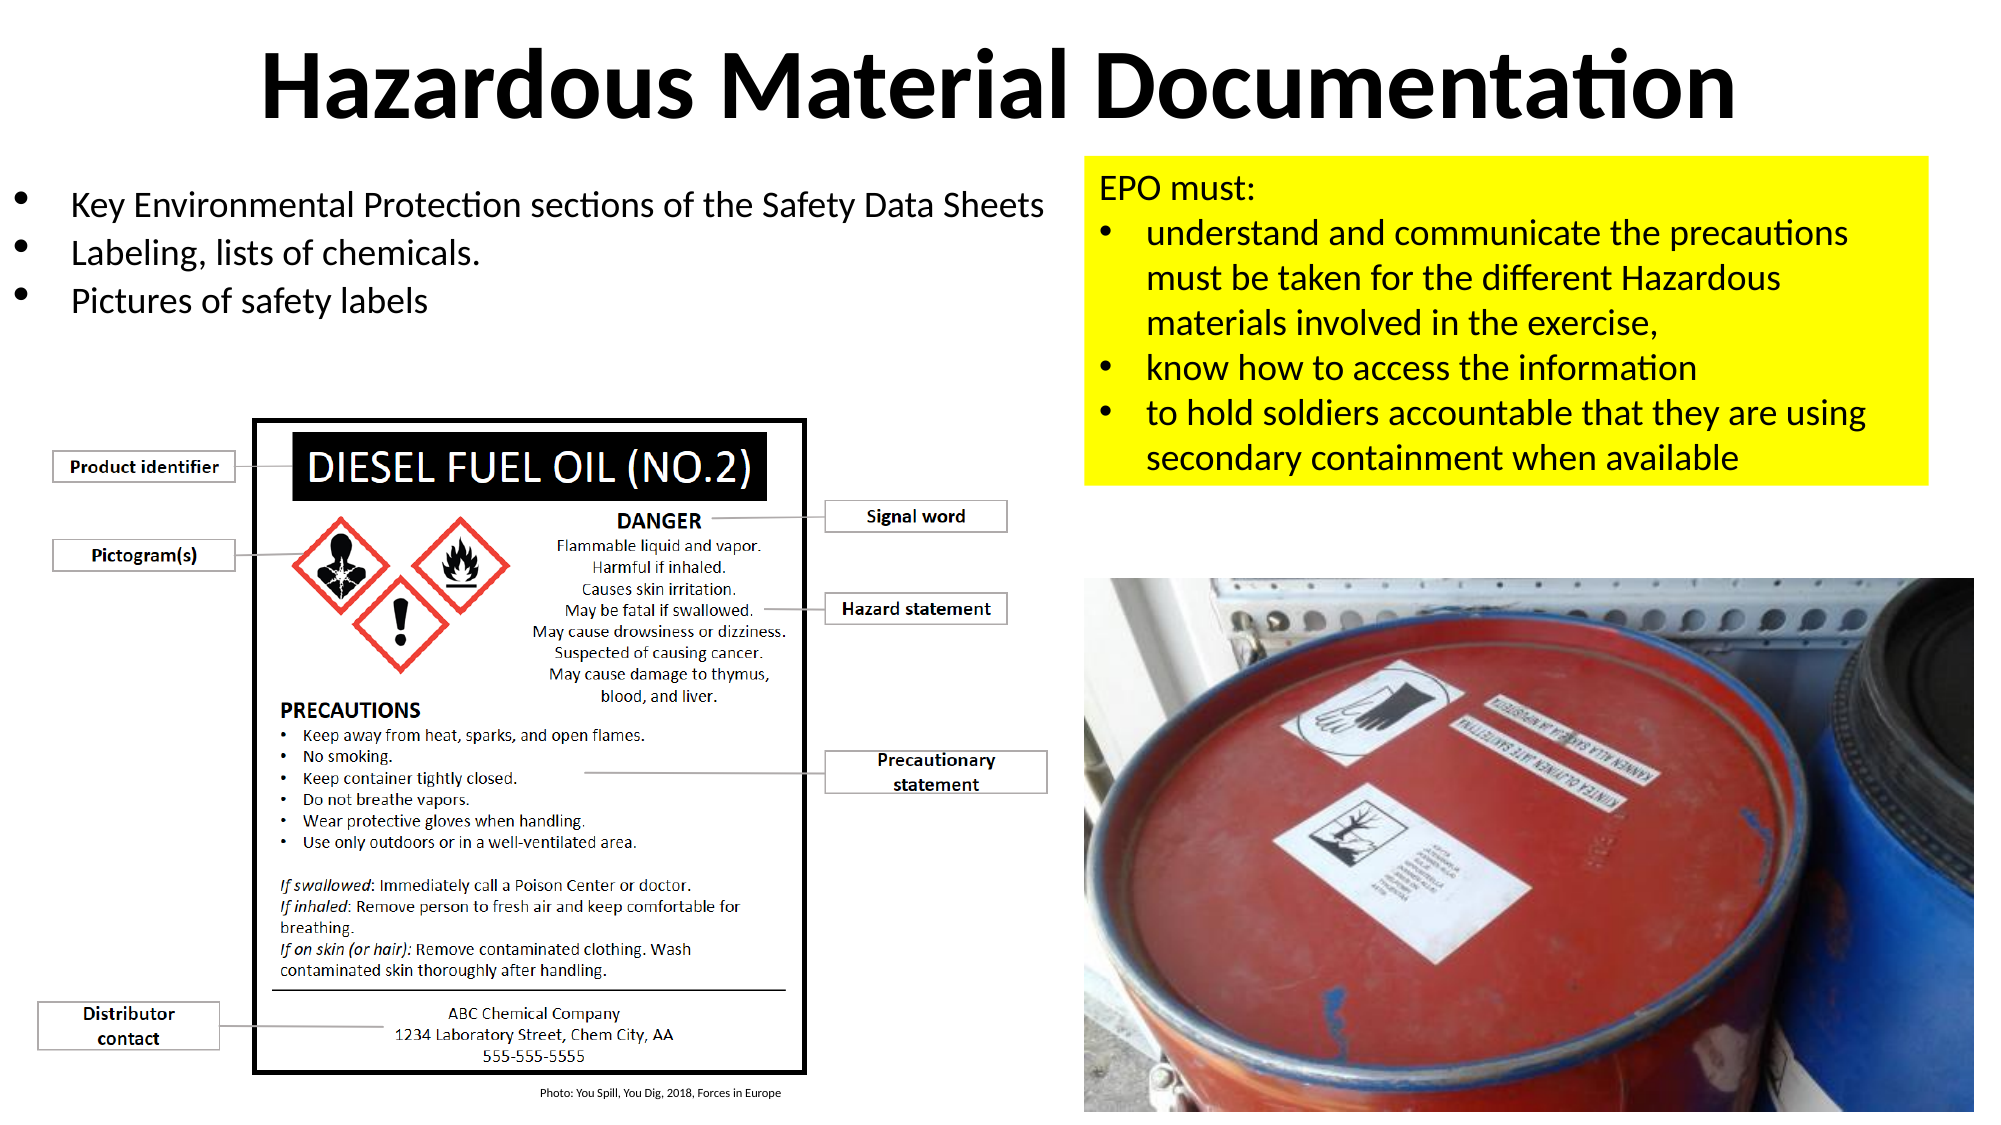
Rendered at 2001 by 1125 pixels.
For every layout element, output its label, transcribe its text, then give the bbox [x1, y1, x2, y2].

text_box Photo: You Spill, You Dig, 2018, Forces in Europe [525, 1078, 796, 1108]
picture [24, 382, 1053, 1078]
text_box EPO must: understand and communicate the precautions must be taken for the different Hazardous materials involved in the exercise, know how to access the information to hold soldiers accountable that they are using secondary containment when available [1084, 155, 1929, 486]
text_box Hazardous Material Documentation Key Environmental Protection sections of the Safety Data Sheets Labeling, lists of chemicals. Pictures of safety labels [0, 3, 2000, 377]
picture [1084, 578, 1974, 1112]
